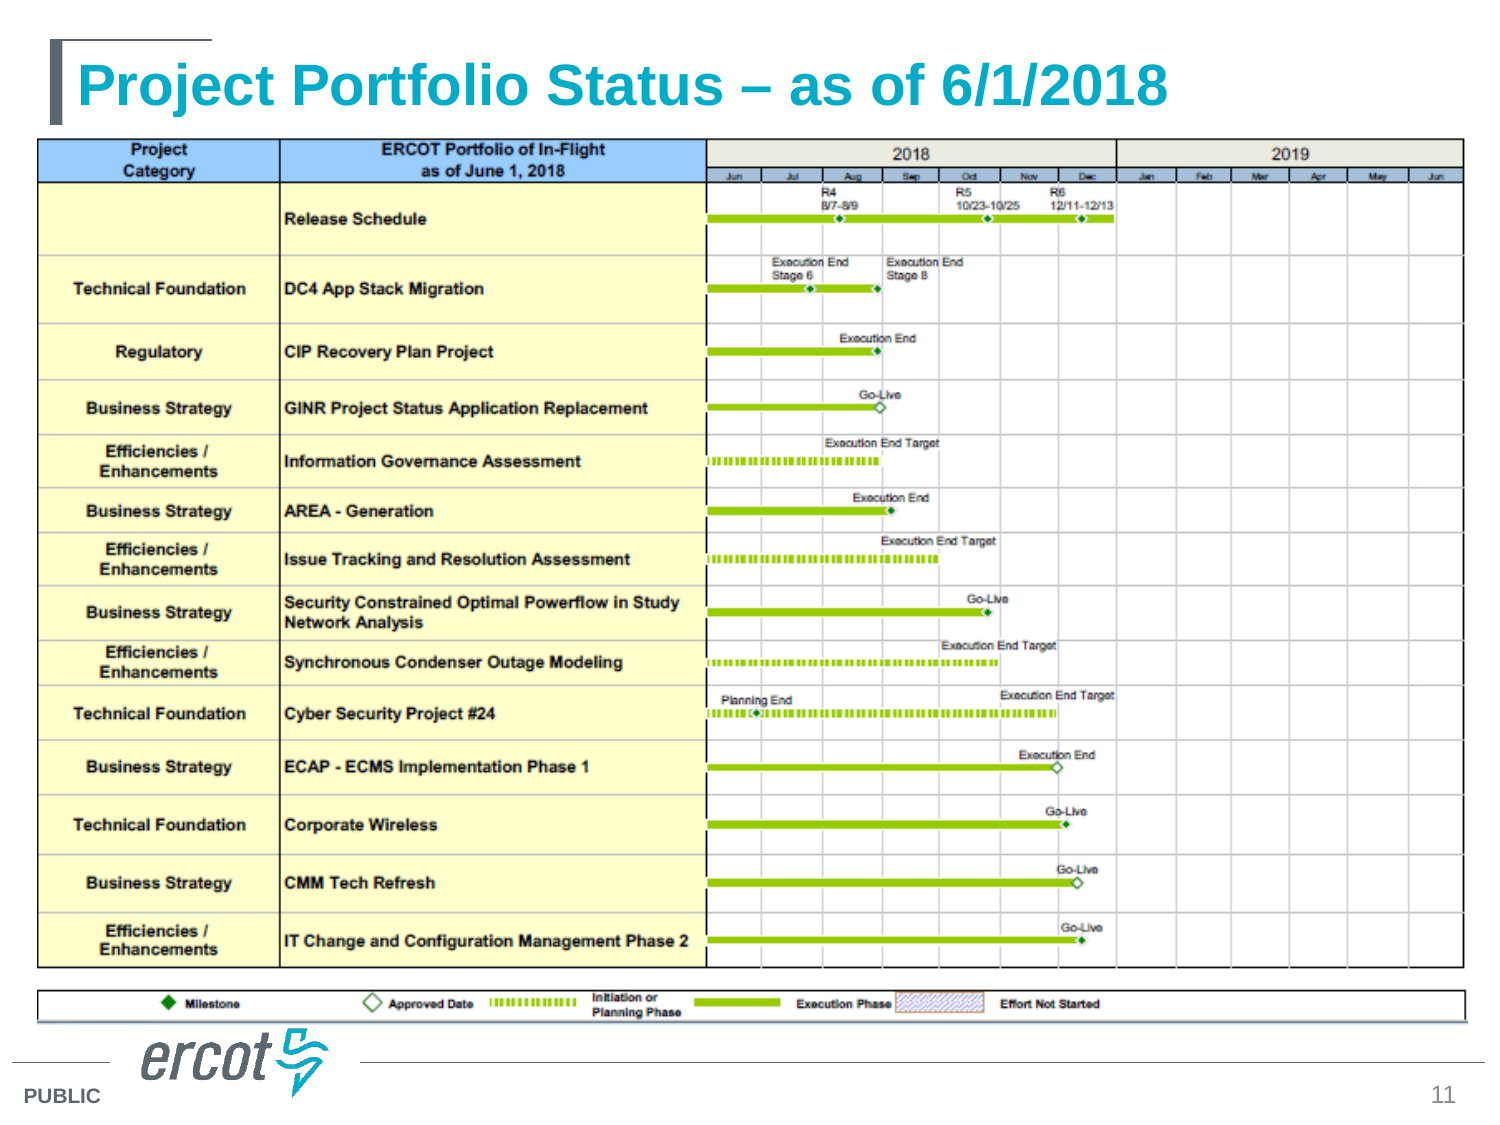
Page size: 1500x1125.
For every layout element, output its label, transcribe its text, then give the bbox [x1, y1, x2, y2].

title Project Portfolio Status – as of 6/1/2018 [62, 39, 1263, 125]
slide_number 11 [1412, 1076, 1475, 1112]
picture [37, 137, 1468, 1100]
